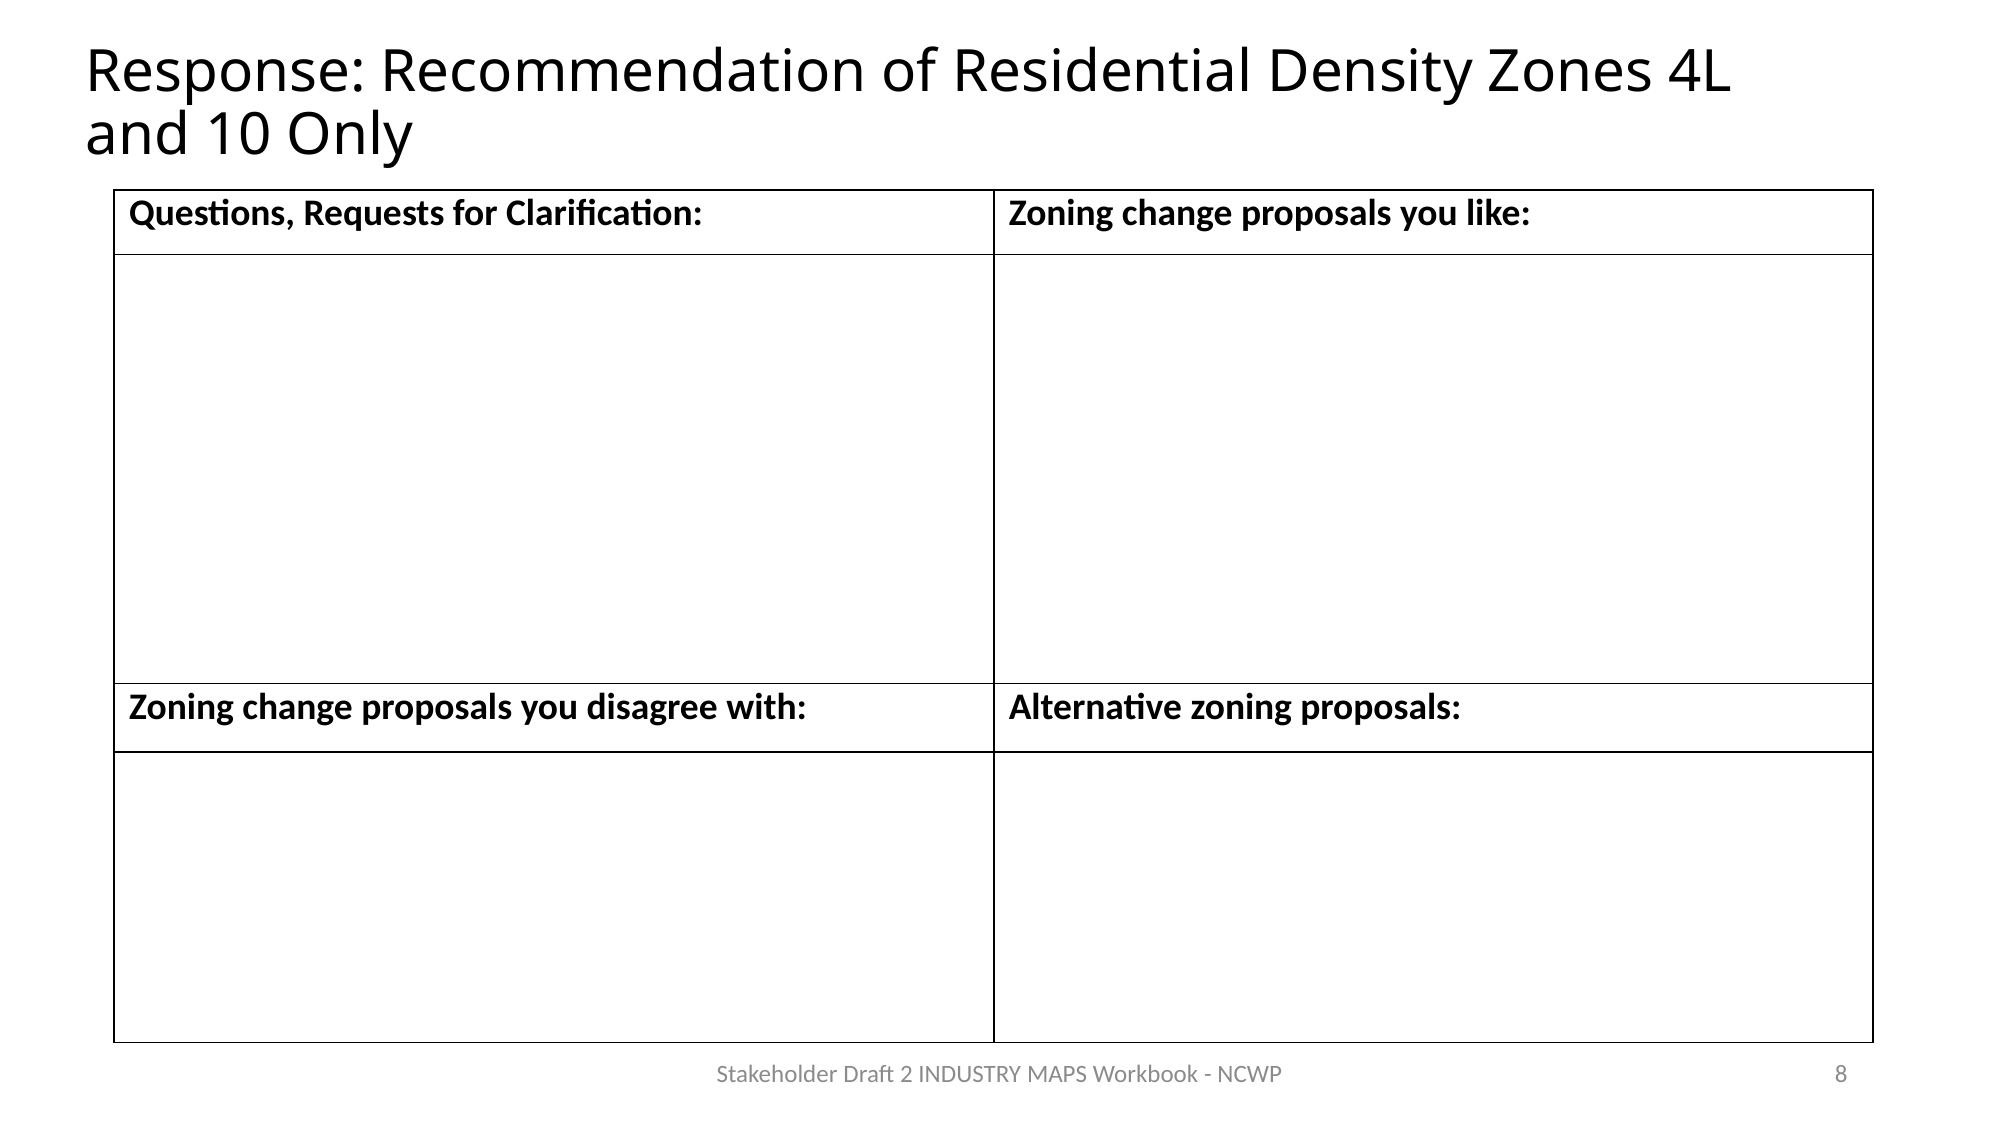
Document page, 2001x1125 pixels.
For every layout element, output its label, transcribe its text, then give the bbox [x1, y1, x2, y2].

table_cell Alternative zoning proposals: [995, 684, 1872, 751]
table_header Zoning change proposals you like: [995, 191, 1872, 254]
table_cell Zoning change proposals you disagree with: [115, 684, 993, 751]
table_cell [115, 753, 993, 1042]
slide_number 8 [1412, 1043, 1863, 1103]
table_cell [995, 255, 1872, 683]
table_cell [995, 753, 1872, 1042]
title Response: Recommendation of Residential Density Zones 4L and 10 Only [70, 59, 1863, 149]
table_cell [115, 255, 993, 683]
footer Stakeholder Draft 2 INDUSTRY MAPS Workbook - NCWP [662, 1043, 1338, 1103]
table_header Questions, Requests for Clarification: [115, 191, 993, 254]
